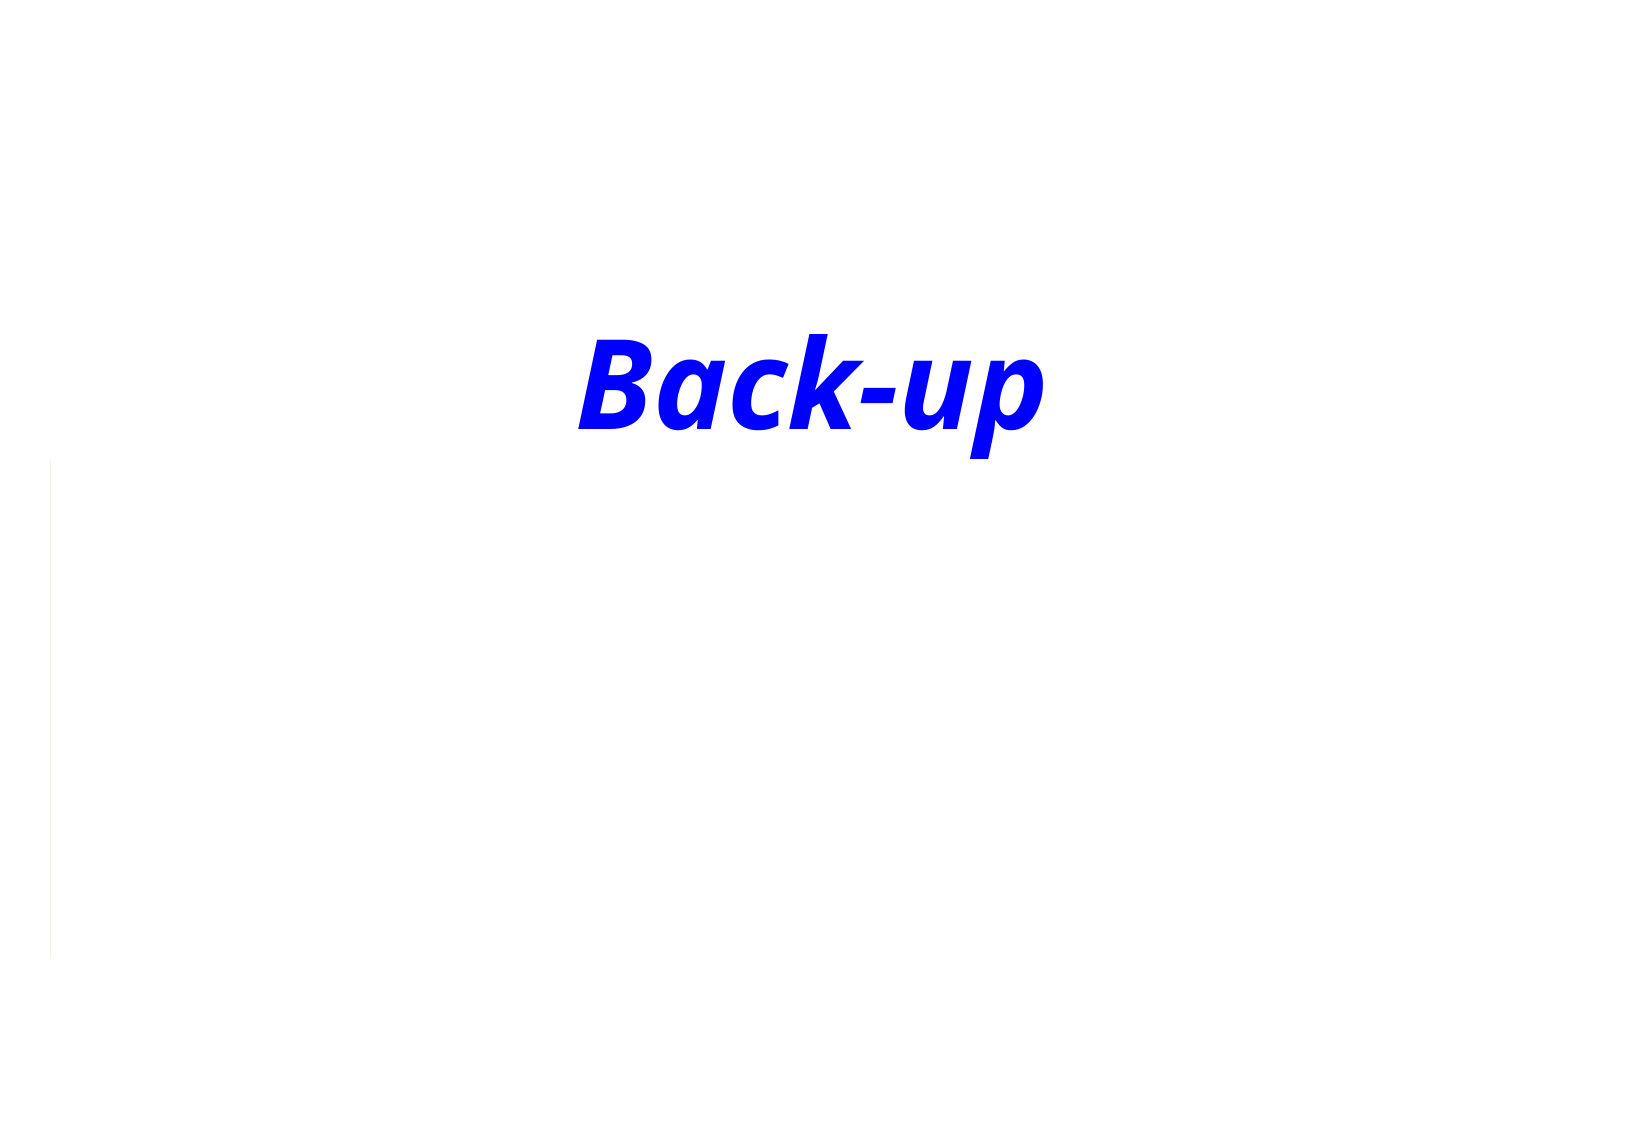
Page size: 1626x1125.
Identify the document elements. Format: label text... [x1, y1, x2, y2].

title Back-up [121, 200, 1504, 463]
